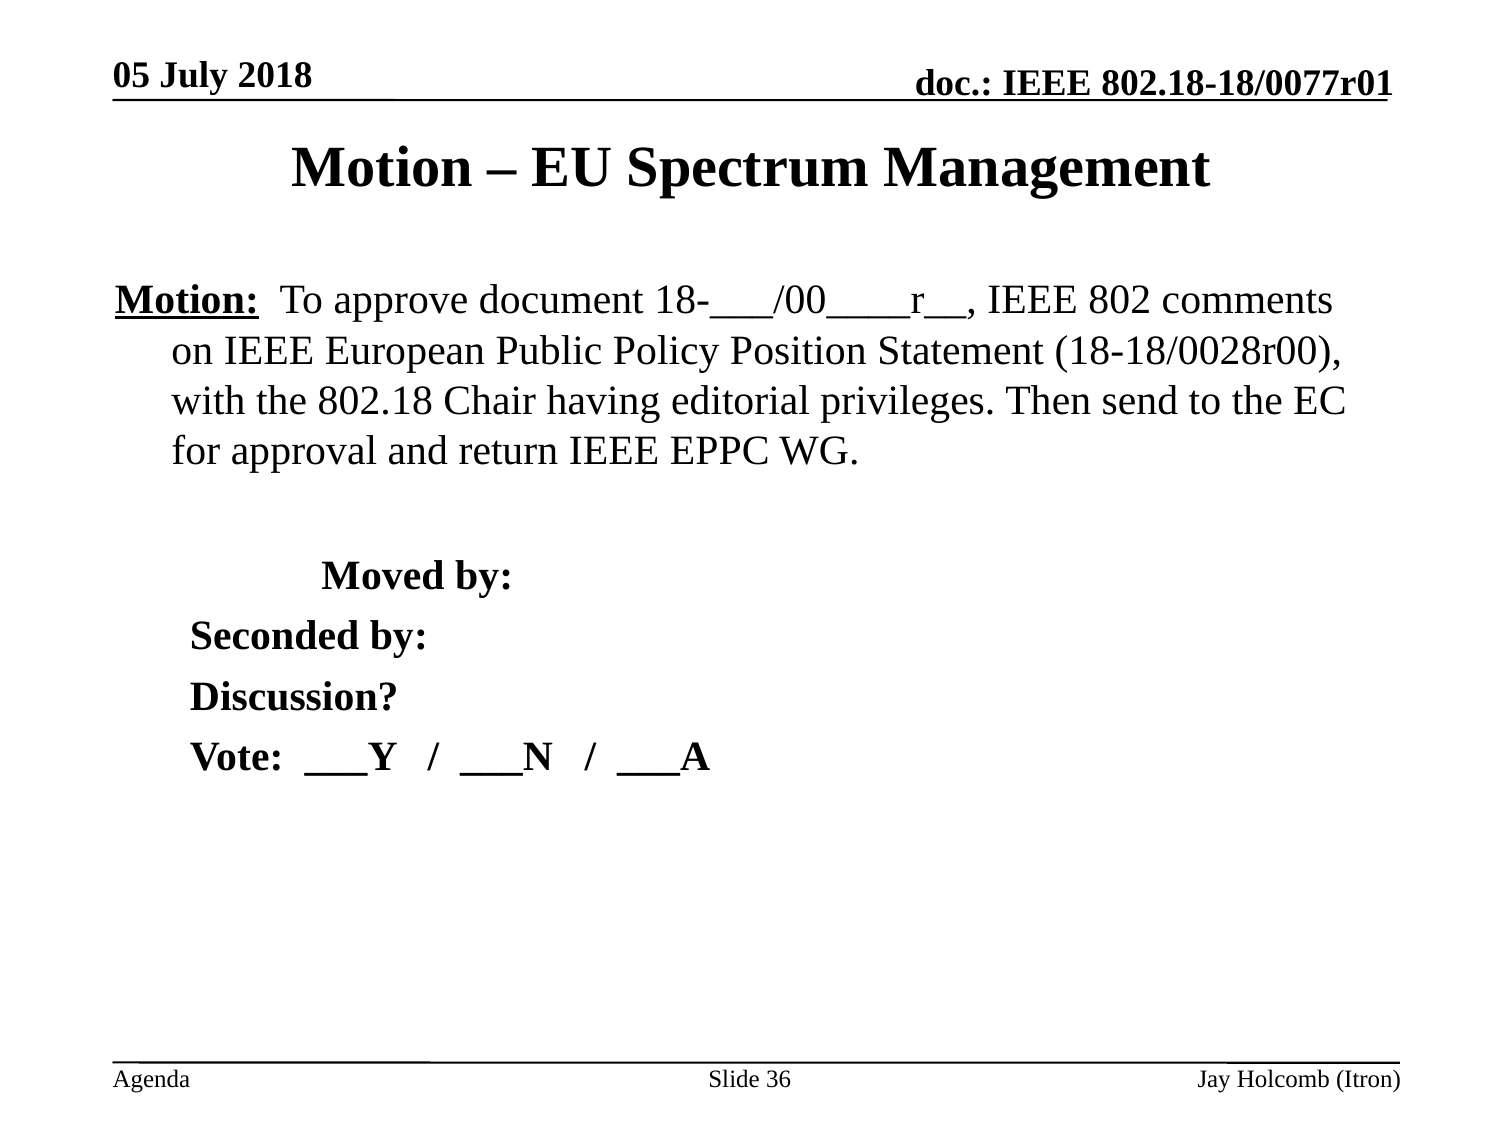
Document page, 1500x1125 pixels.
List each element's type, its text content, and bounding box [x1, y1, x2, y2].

slide_number Slide 36 [699, 1061, 800, 1123]
title Motion – EU Spectrum Management [113, 104, 1389, 223]
footer Jay Holcomb (Itron) [878, 1061, 1402, 1093]
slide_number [112, 49, 488, 95]
list Motion: To approve document 18-___/00____r__, IEEE 802 comments on IEEE European Public Policy Position Statement (18-18/0028r00), with the 802.18 Chair having editorial privileges. Then send to the EC for approval and return IEEE EPPC WG. Moved by: Seconded by: Discussion? Vote: ___Y / ___N / ___A [99, 212, 1376, 963]
